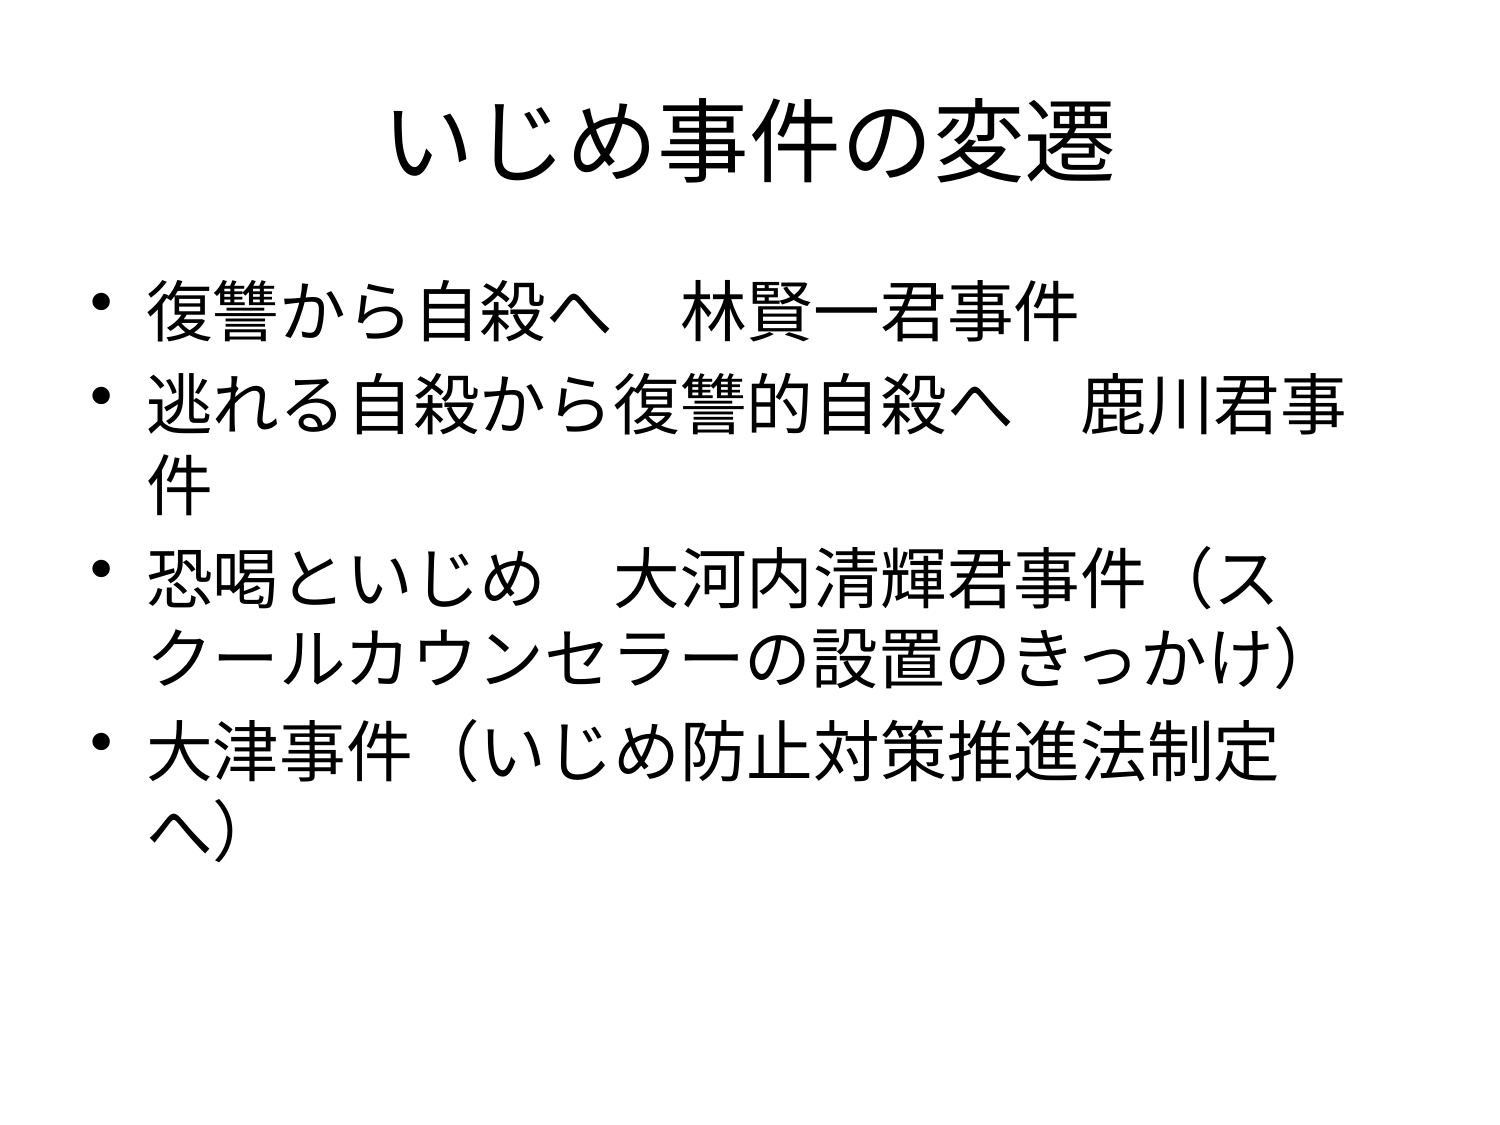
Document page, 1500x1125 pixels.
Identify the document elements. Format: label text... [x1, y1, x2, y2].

list 復讐から自殺へ 林賢一君事件 逃れる自殺から復讐的自殺へ 鹿川君事件 恐喝といじめ 大河内清輝君事件（スクールカウンセラーの設置のきっかけ） 大津事件（いじめ防止対策推進法制定へ） [74, 262, 1426, 1006]
title いじめ事件の変遷 [74, 44, 1426, 233]
